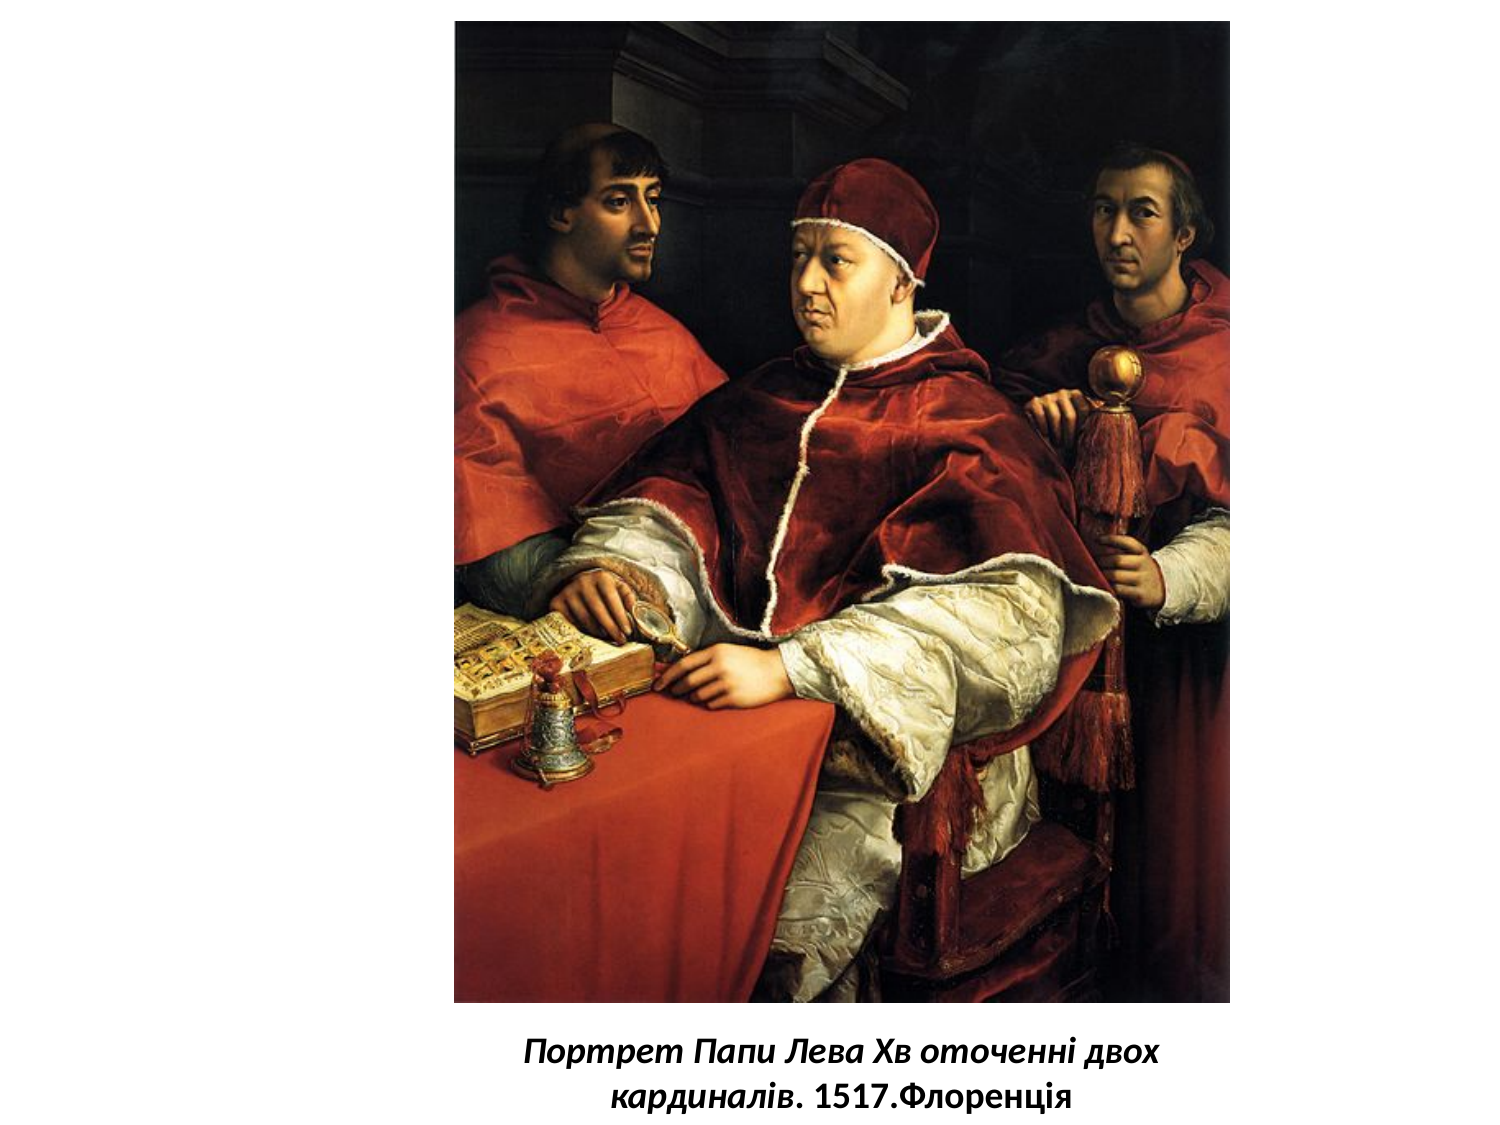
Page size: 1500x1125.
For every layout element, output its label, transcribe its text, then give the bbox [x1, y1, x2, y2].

picture [454, 21, 1230, 1003]
text_box Портрет Папи Лева Хв оточенні двох кардиналів. 1517.Флоренція [466, 1018, 1217, 1124]
